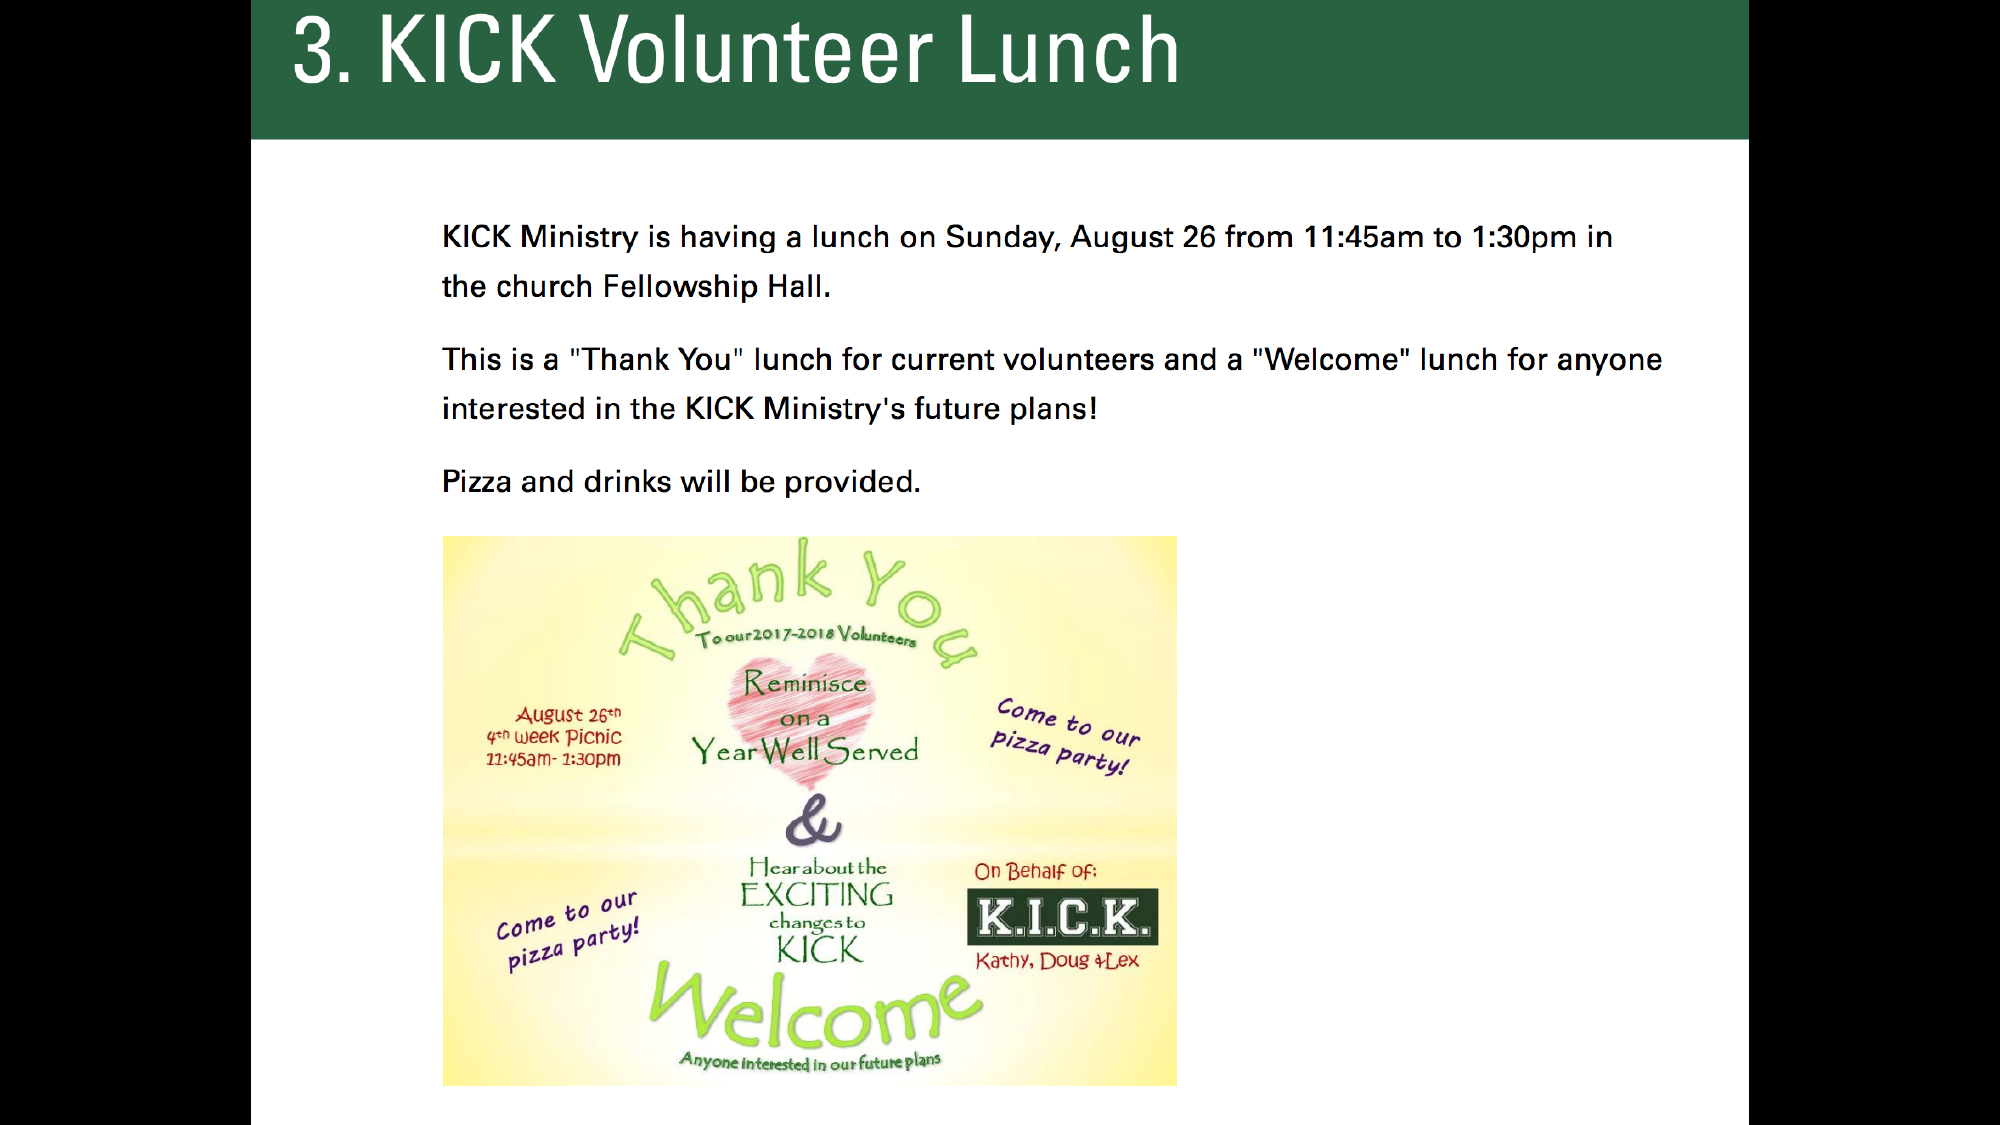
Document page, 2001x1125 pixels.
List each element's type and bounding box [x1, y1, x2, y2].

picture [251, 0, 1749, 1125]
